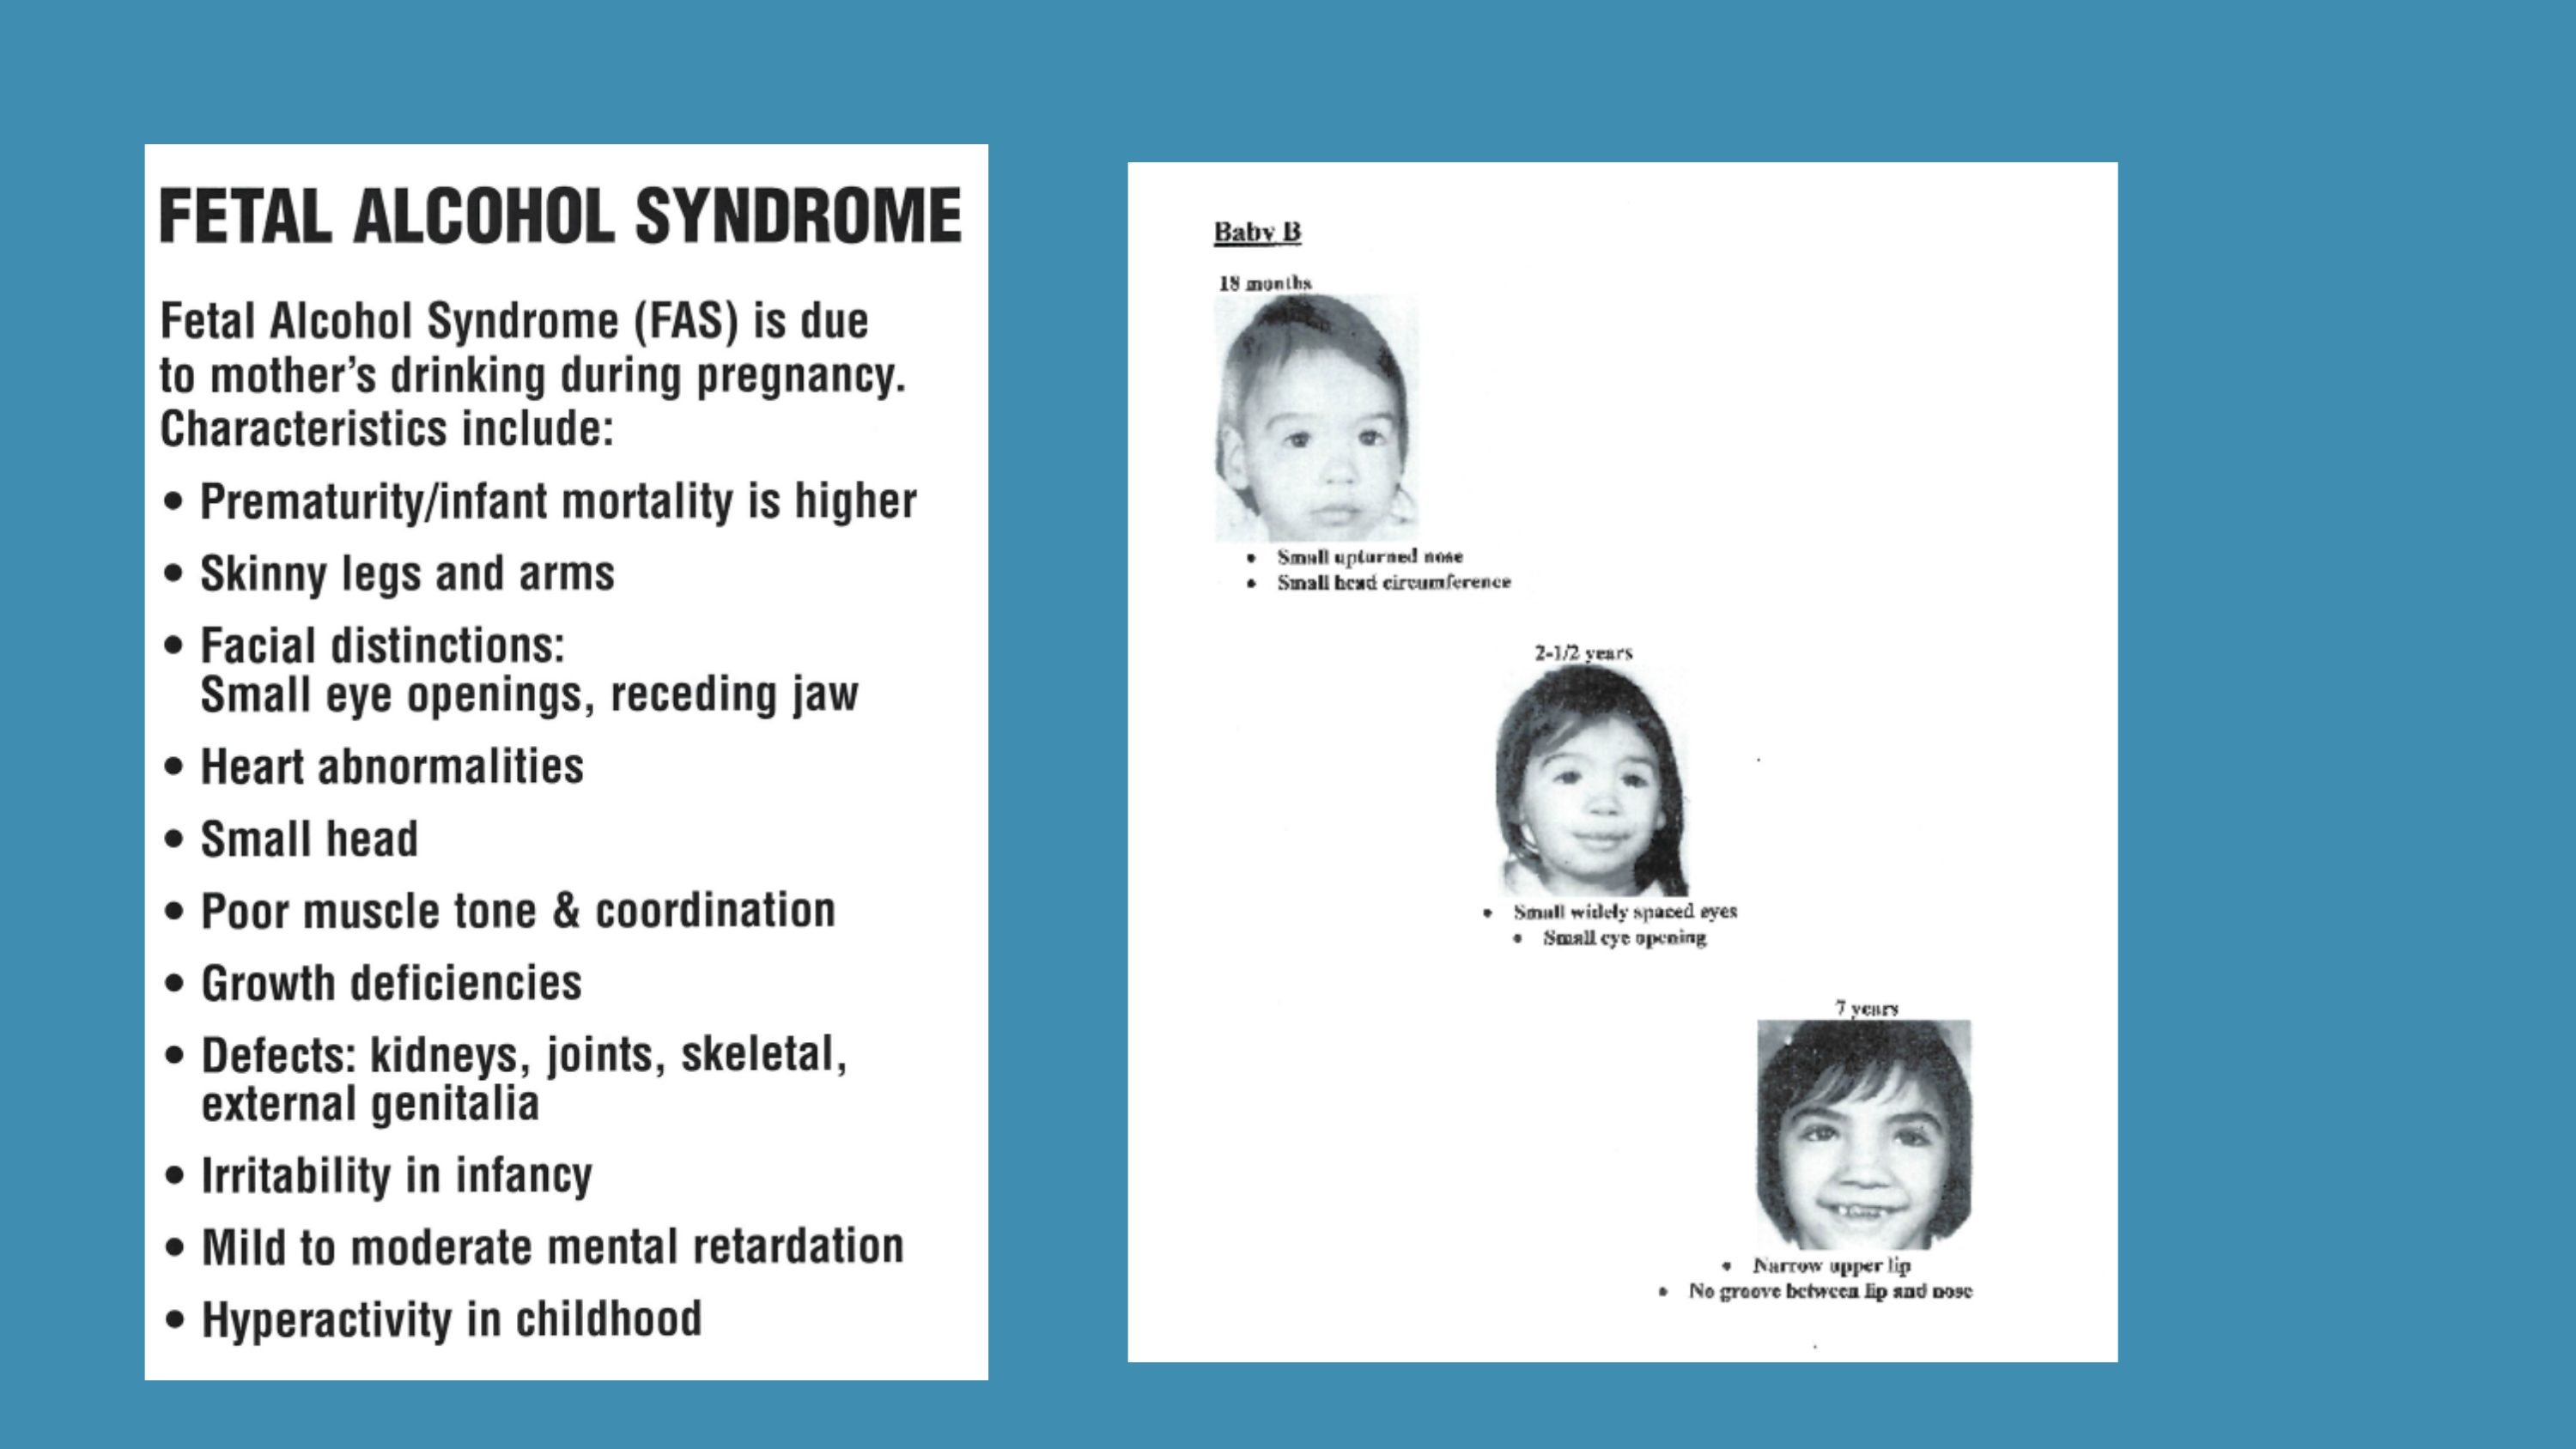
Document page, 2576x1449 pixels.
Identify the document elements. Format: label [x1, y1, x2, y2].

text_box [144, 144, 989, 1380]
text_box [1127, 162, 2118, 1362]
